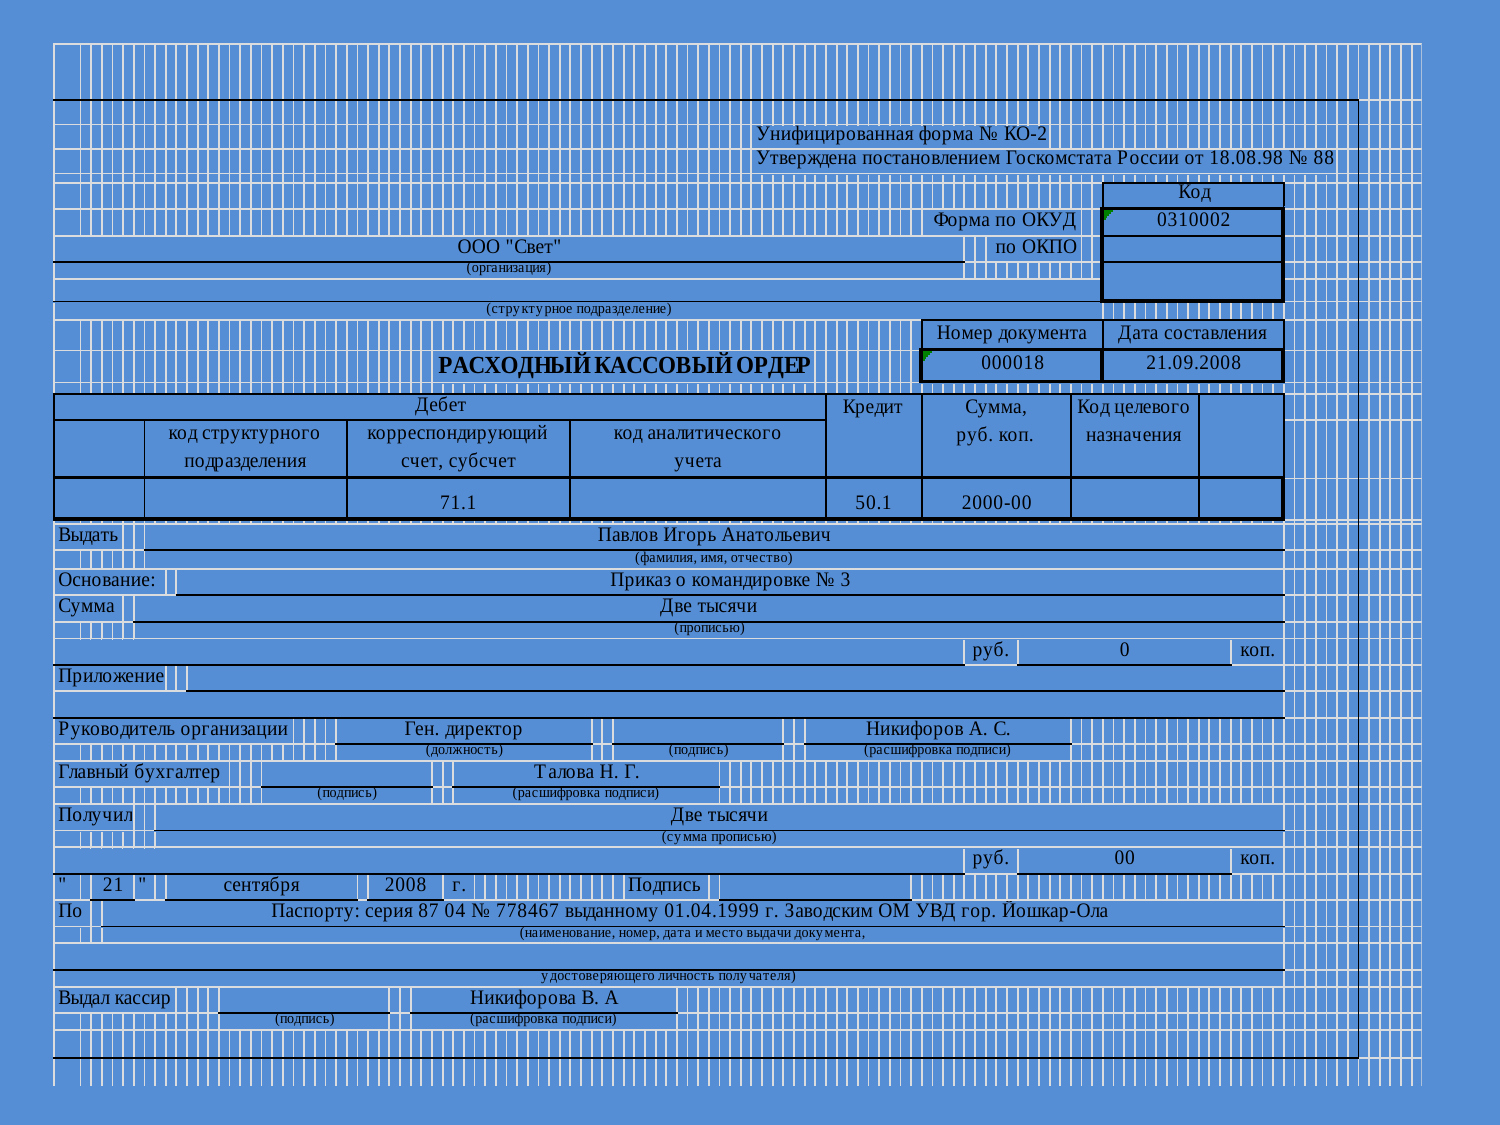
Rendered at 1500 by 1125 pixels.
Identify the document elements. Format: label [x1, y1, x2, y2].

list [52, 42, 1424, 1088]
